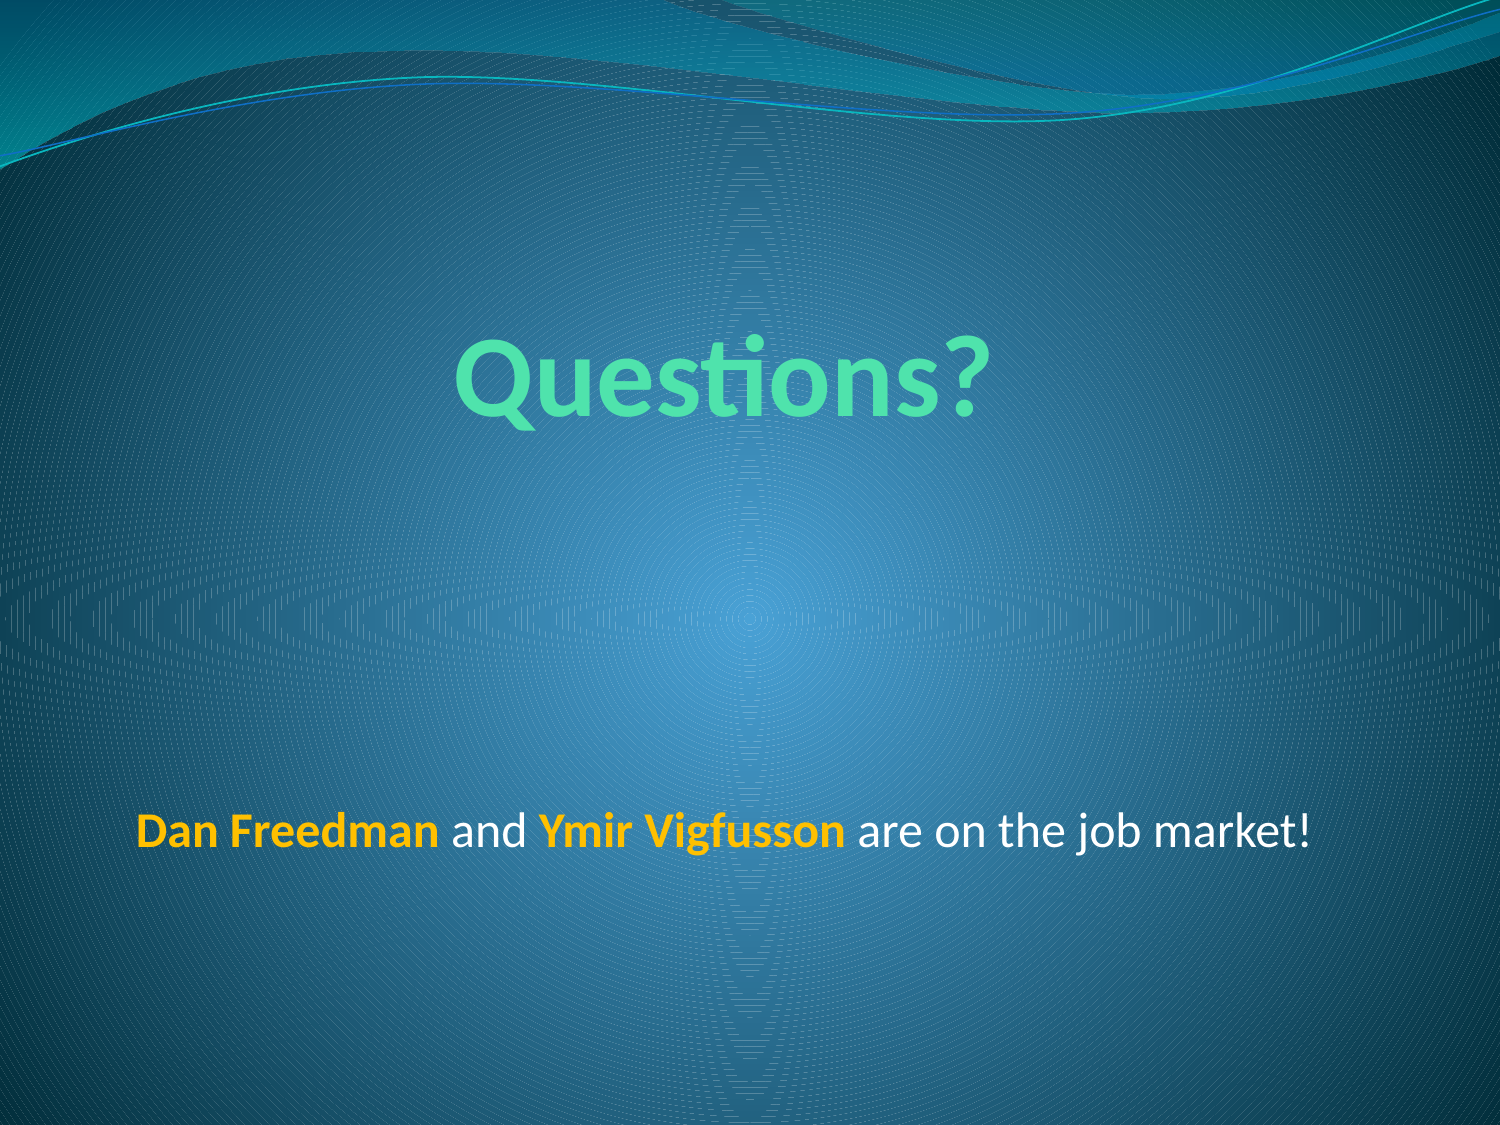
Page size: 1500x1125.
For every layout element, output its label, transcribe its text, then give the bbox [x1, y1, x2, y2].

list Dan Freedman and Ymir Vigfusson are on the job market! [86, 789, 1362, 1038]
title Questions? [86, 216, 1362, 440]
